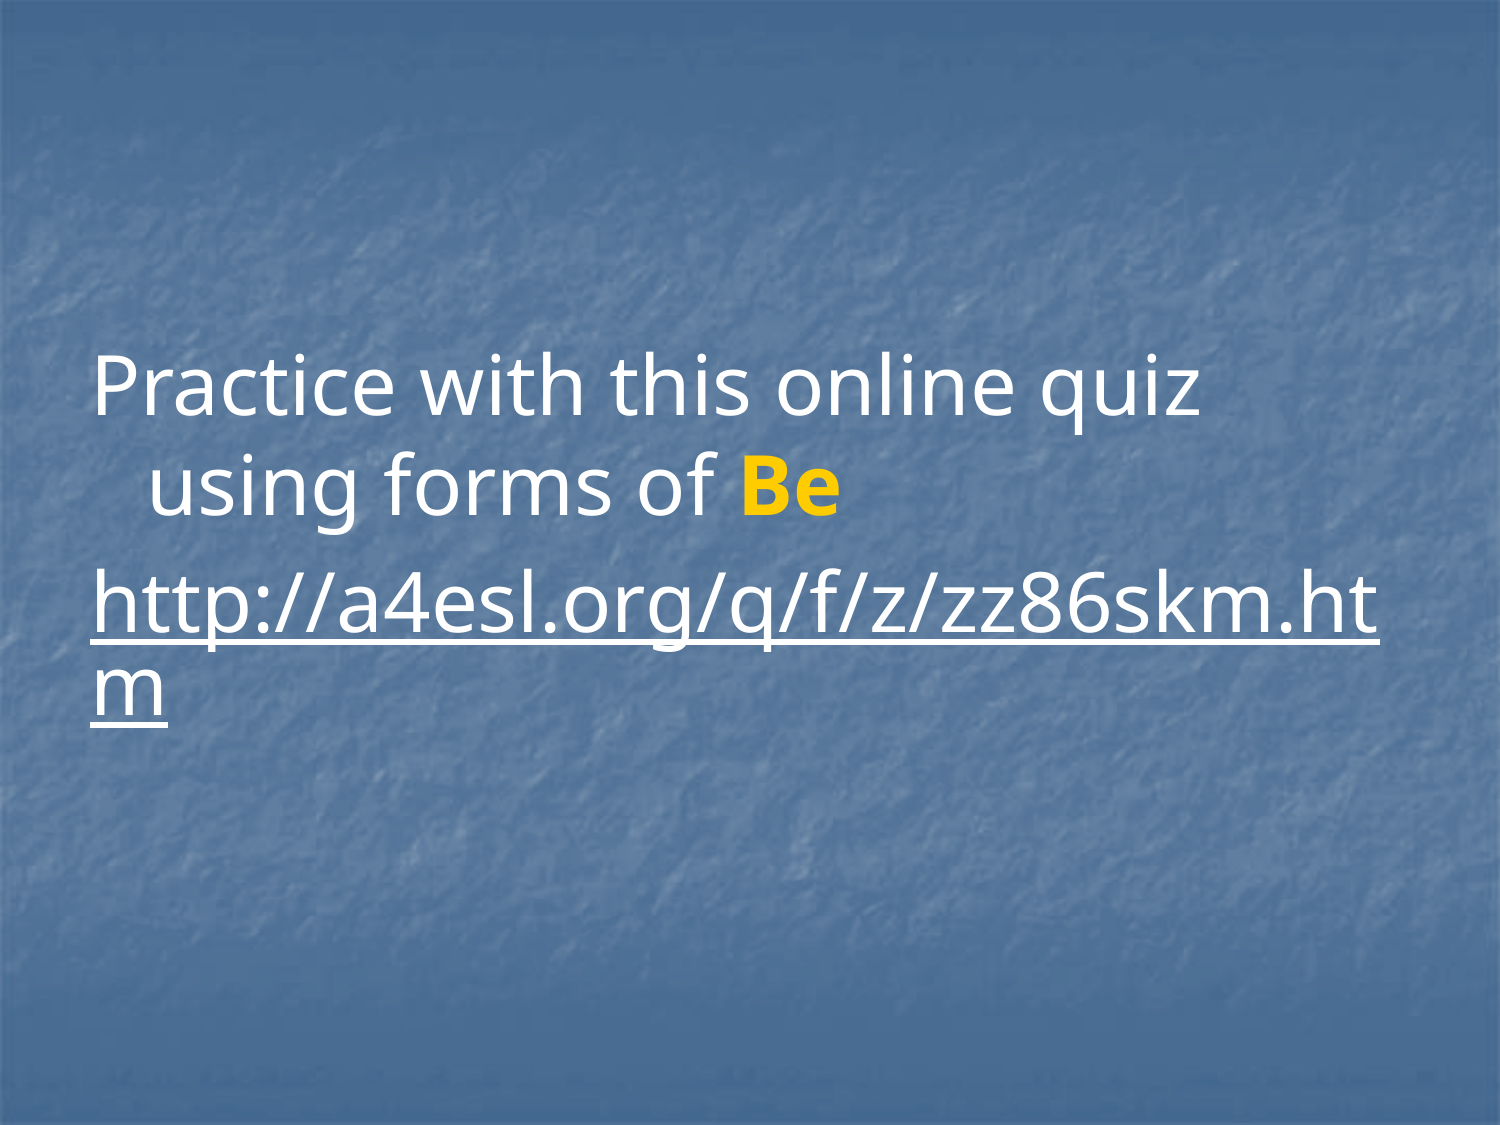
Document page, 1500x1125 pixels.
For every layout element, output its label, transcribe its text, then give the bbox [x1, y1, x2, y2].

list Practice with this online quiz using forms of Be http://a4esl.org/q/f/z/zz86skm.htm [75, 324, 1425, 1000]
